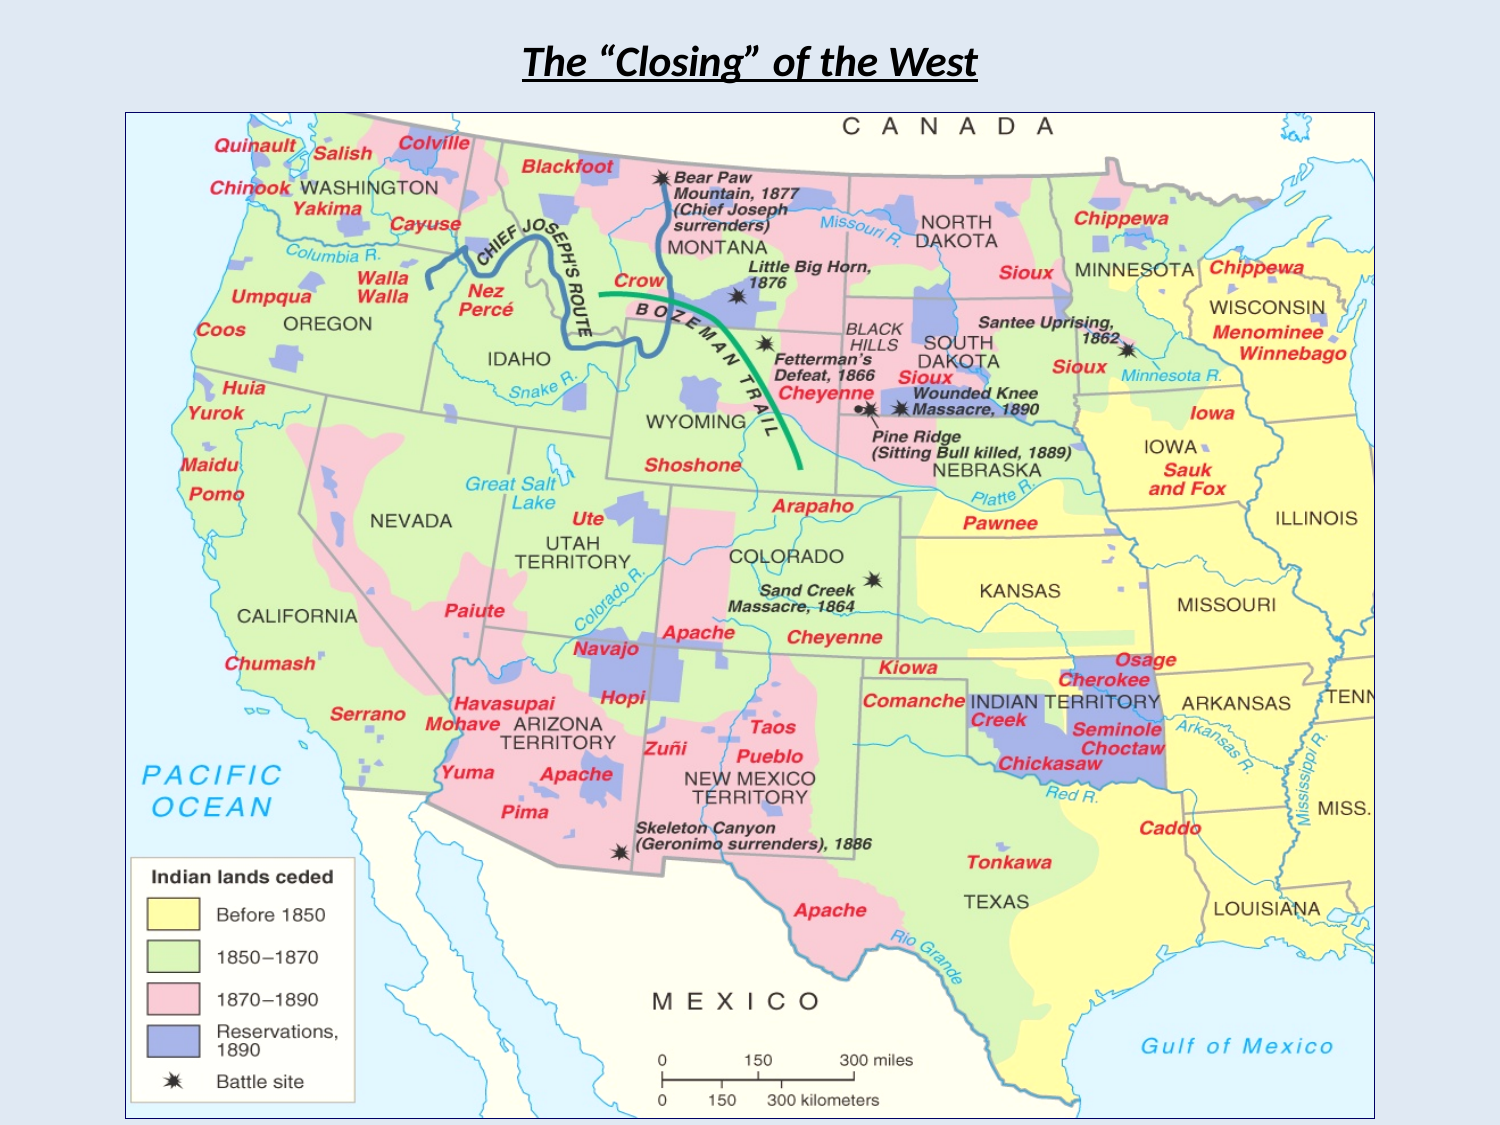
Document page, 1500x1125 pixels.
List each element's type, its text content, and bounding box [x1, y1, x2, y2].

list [124, 112, 1376, 1119]
title The “Closing” of the West [75, 24, 1425, 93]
